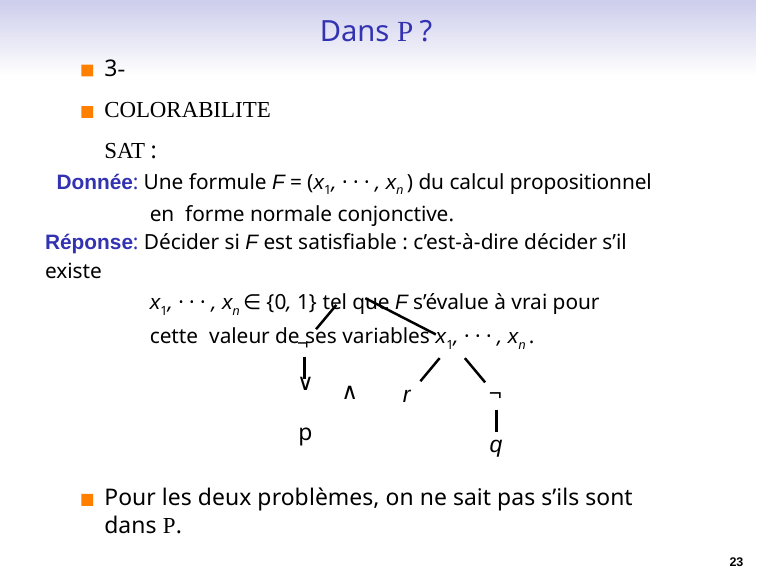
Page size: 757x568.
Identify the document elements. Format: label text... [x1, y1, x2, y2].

picture [0, 0, 756, 74]
title Dans P ? [317, 9, 439, 37]
text_box [81, 493, 94, 506]
text_box Pour les deux problèmes, on ne sait pas s’ils sont dans P. [102, 481, 685, 538]
text_box ¬ q [486, 376, 507, 458]
text_box r [400, 377, 413, 407]
text_box 3-COLORABILITE SAT : Donnée: Une formule F = (x1, · · · , xn ) du calcul propositionnel en forme normale conjonctive. Réponse: Décider si F est satisfiable : c’est-à-dire décider s’il existe x1, · · · , xn ∈ {0, 1} tel que F s’évalue à vrai pour cette valeur de ses variables x1, · · · , xn . ∧ [36, 37, 686, 405]
text_box ¬ ∨ p [294, 324, 462, 446]
text_box 23 [727, 552, 746, 568]
